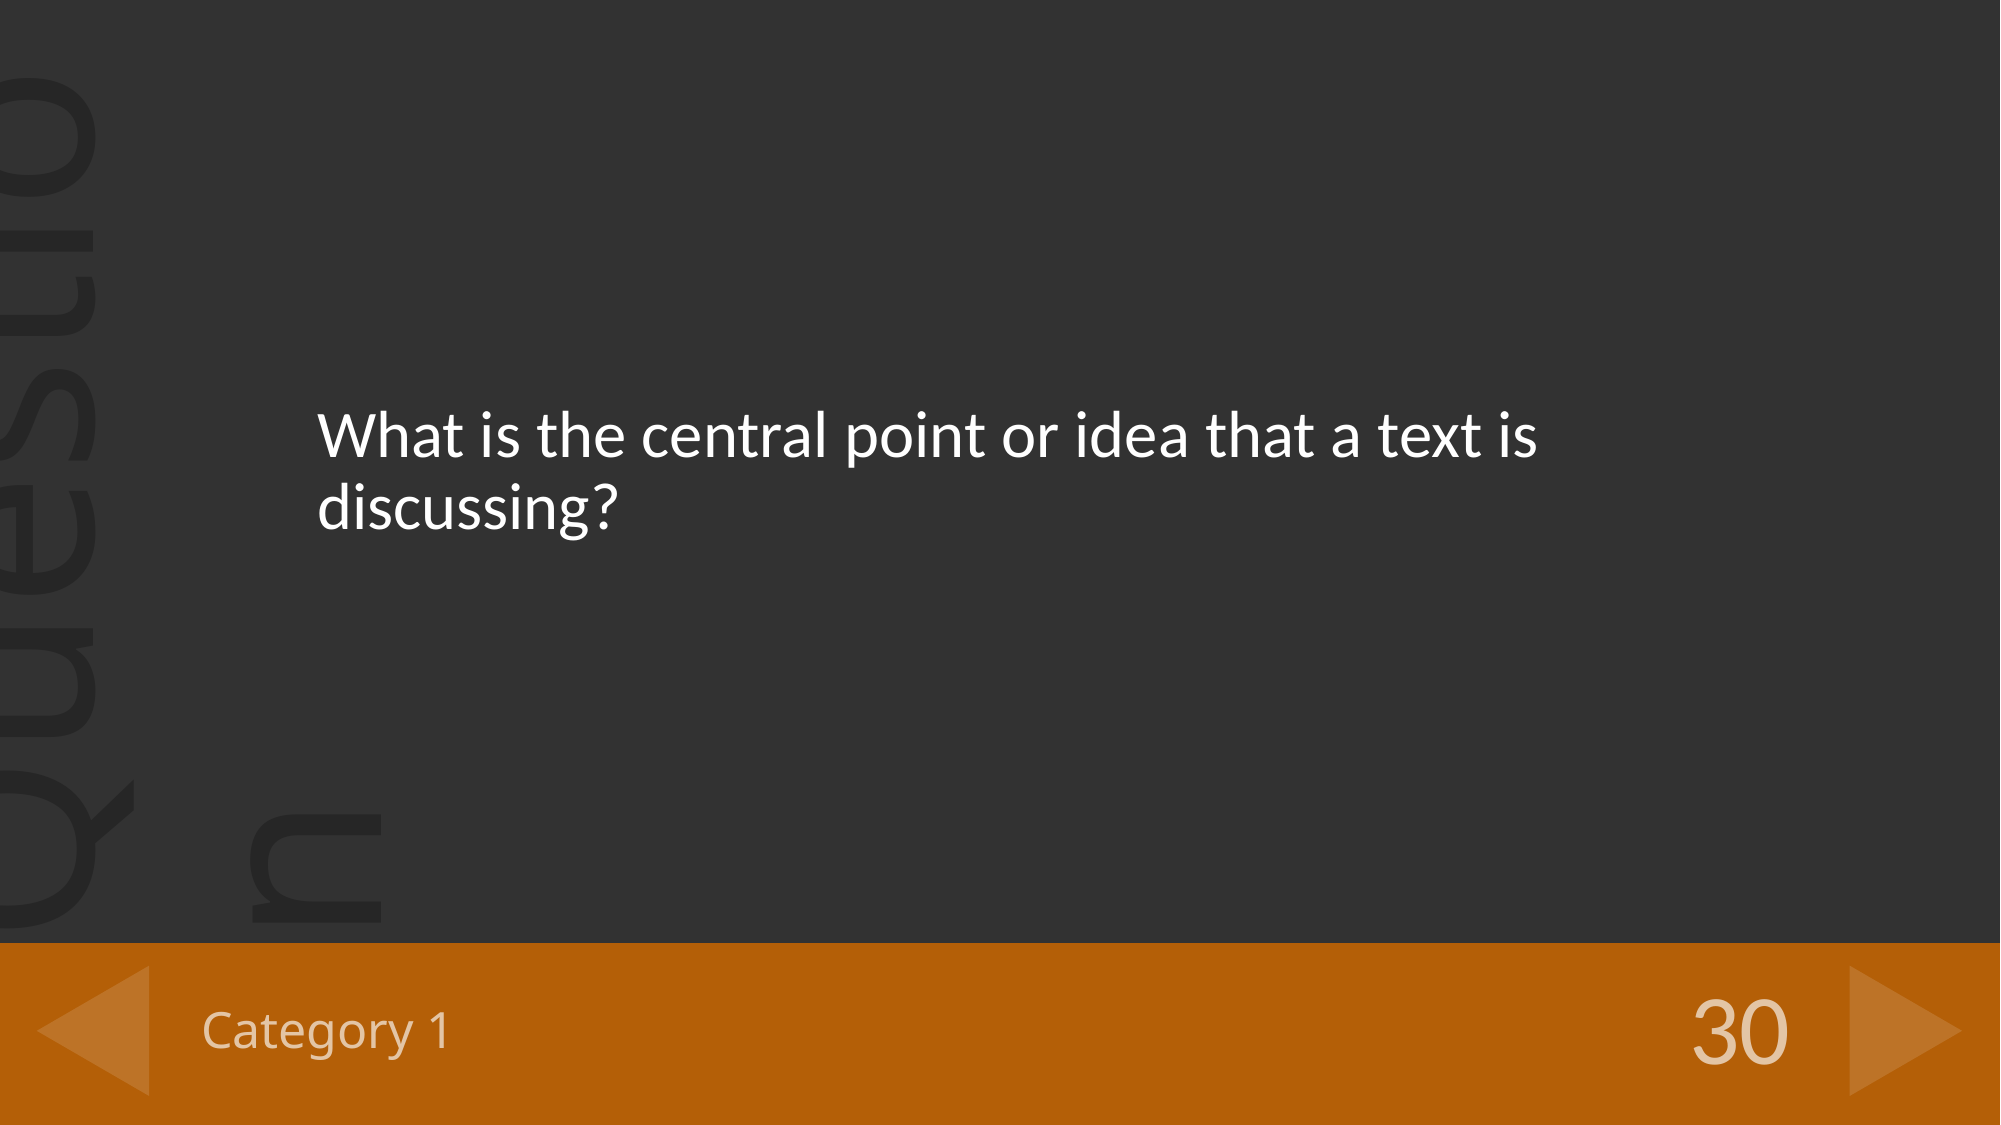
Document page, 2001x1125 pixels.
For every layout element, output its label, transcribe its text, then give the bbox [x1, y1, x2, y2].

list What is the central point or idea that a text is discussing? [302, 307, 1760, 636]
title Category 1 [185, 967, 1494, 1097]
list 30 [1494, 967, 1806, 1097]
